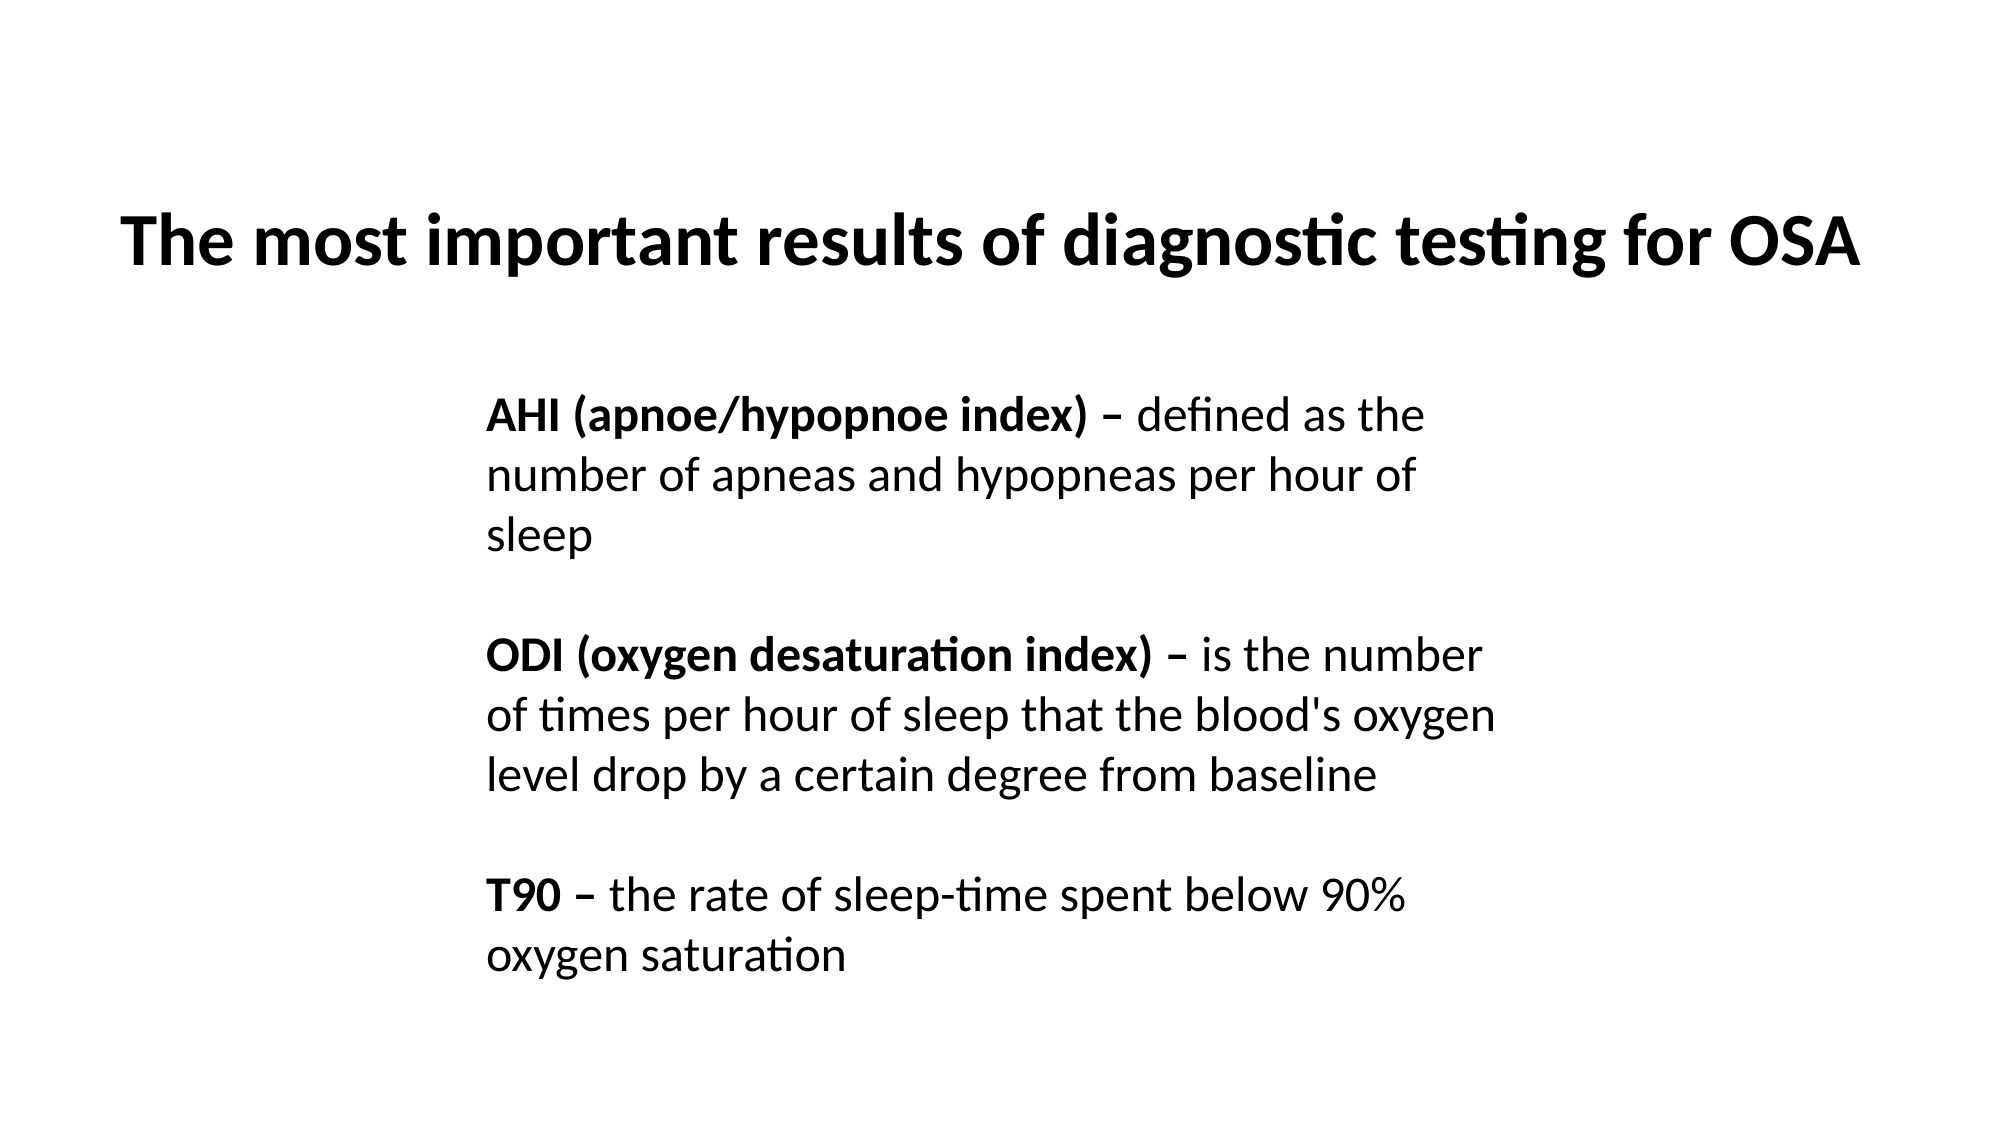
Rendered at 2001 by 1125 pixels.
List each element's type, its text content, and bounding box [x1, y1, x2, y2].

text_box The most important results of diagnostic testing for OSA [105, 183, 1895, 288]
text_box AHI (apnoe/hypopnoe index) – defined as the number of apneas and hypopneas per hour of sleep ODI (oxygen desaturation index) – is the number of times per hour of sleep that the blood's oxygen level drop by a certain degree from baseline T90 – the rate of sleep-time spent below 90% oxygen saturation [471, 373, 1530, 989]
